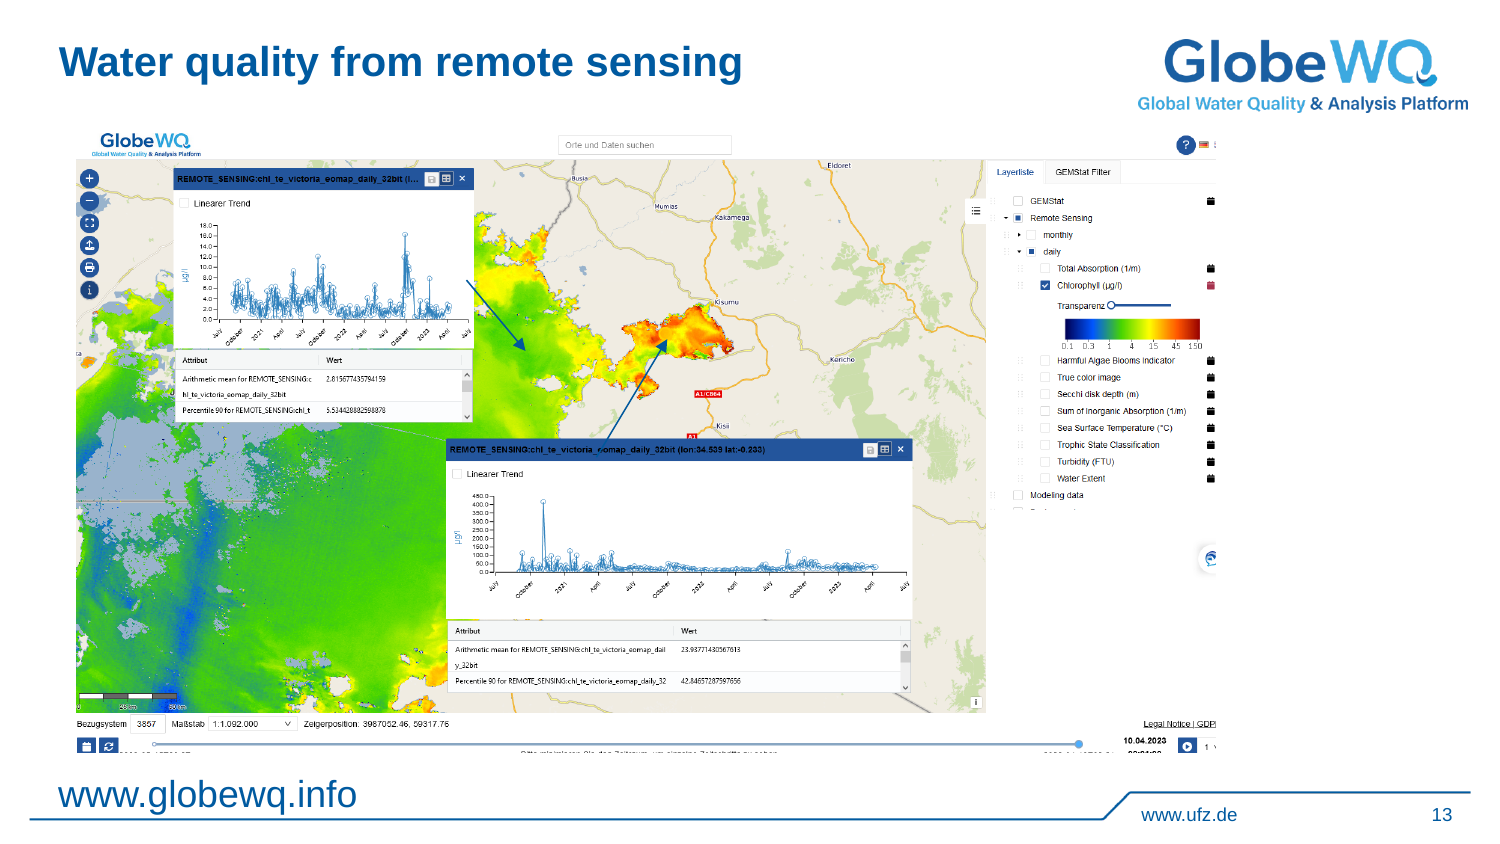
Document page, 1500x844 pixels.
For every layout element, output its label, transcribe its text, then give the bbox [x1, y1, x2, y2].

slide_number 13 [1364, 799, 1468, 828]
title Water quality from remote sensing [59, 39, 1441, 86]
picture [76, 131, 1216, 753]
picture [0, 776, 1500, 836]
text_box www.globewq.info [43, 762, 373, 823]
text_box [596, 338, 668, 458]
footer www.ufz.de [1116, 799, 1263, 828]
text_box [466, 279, 526, 352]
picture [1138, 39, 1468, 113]
